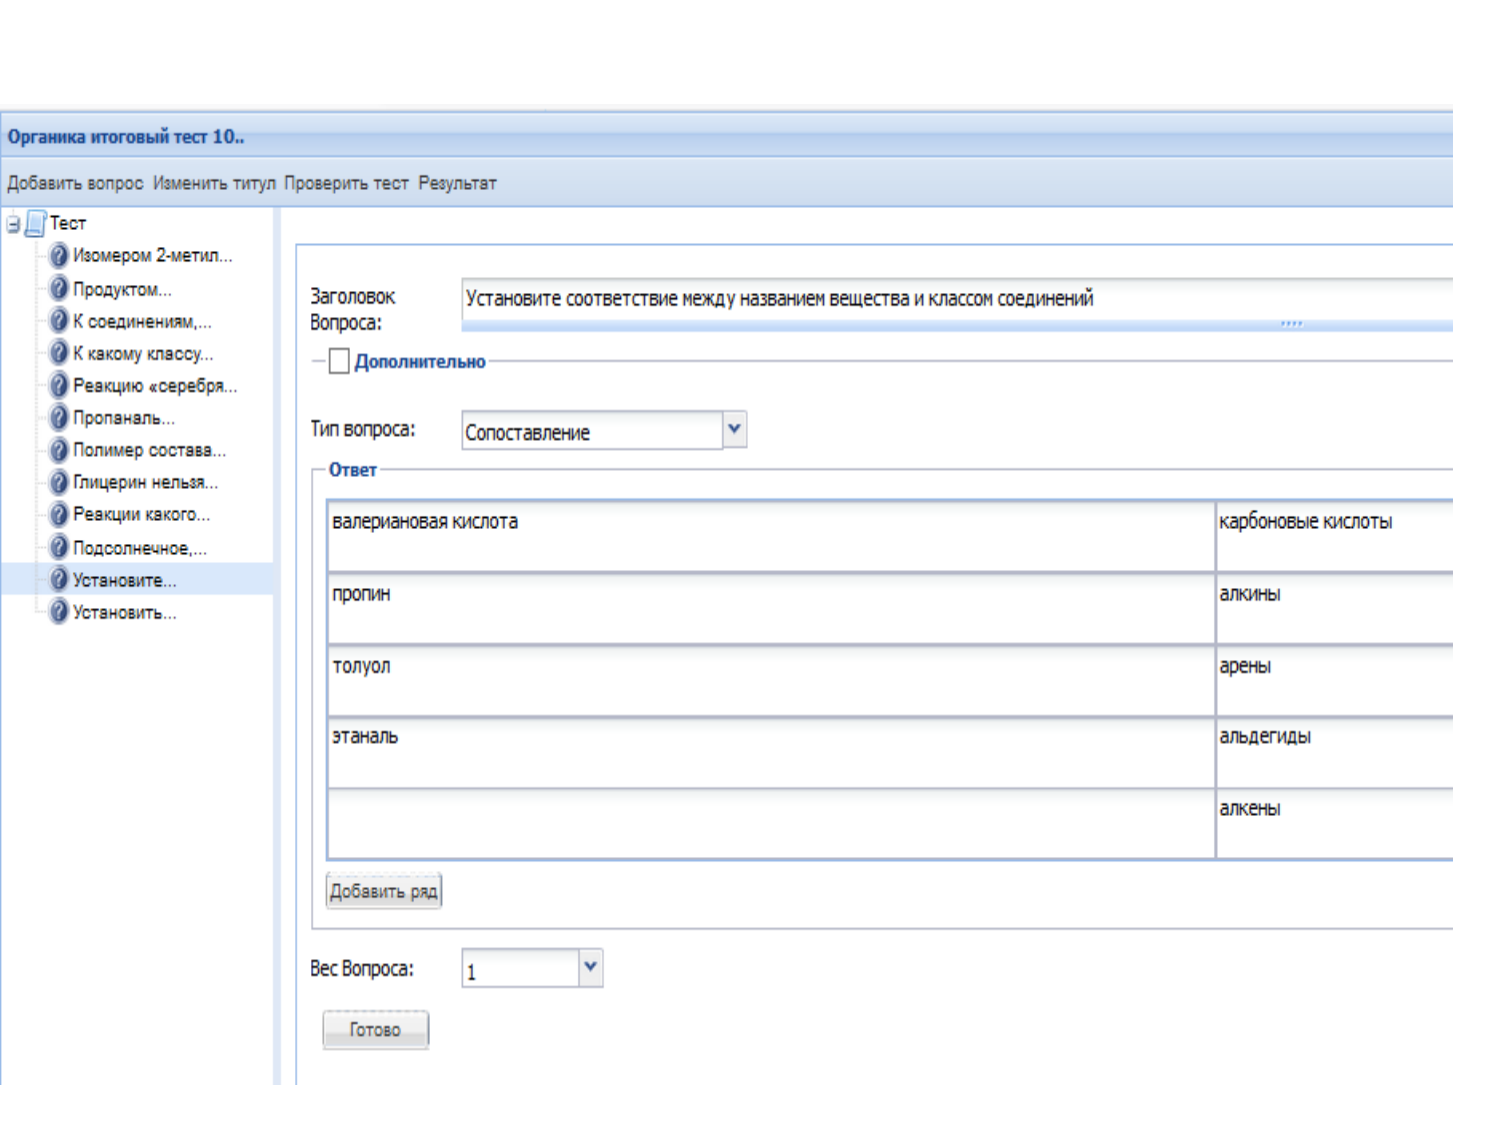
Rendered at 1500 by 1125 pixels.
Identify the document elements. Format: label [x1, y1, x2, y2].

picture [0, 103, 1454, 1085]
